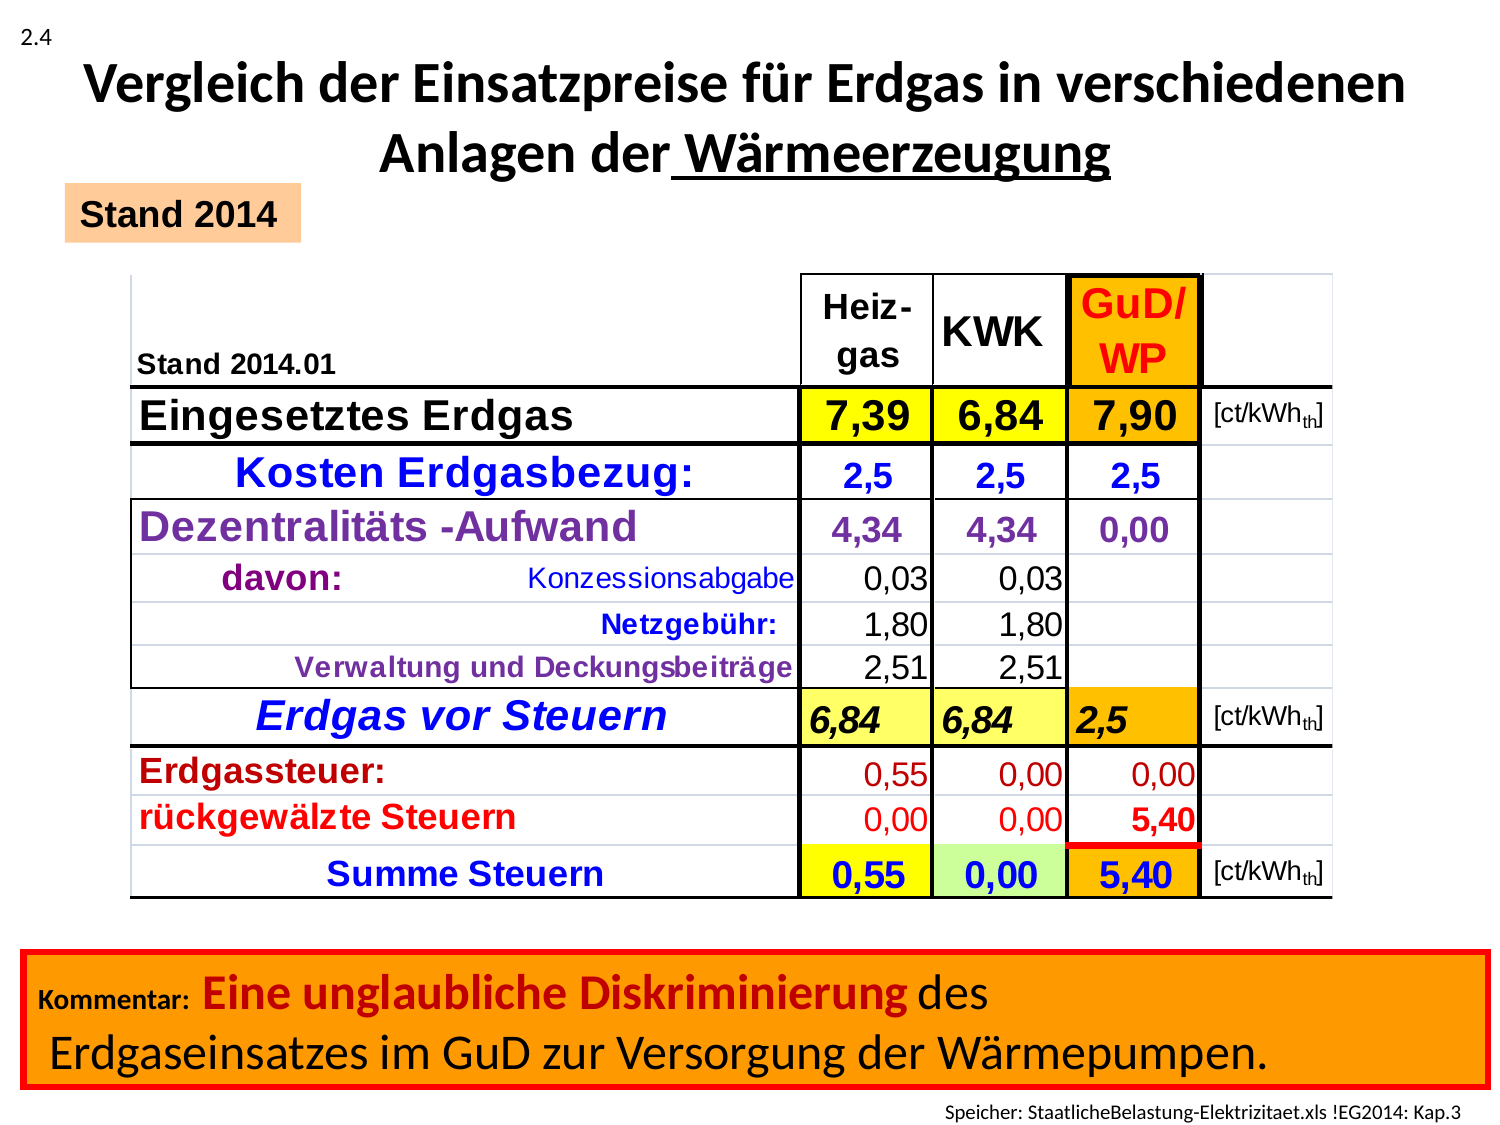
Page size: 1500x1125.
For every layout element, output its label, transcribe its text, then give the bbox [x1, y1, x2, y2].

picture [129, 272, 1335, 902]
text_box Stand 2014 [64, 183, 302, 243]
text_box 2.4 [5, 13, 95, 58]
text_box Kommentar: Eine unglaubliche Diskriminierung des Erdgaseinsatzes im GuD zur Versorgung der Wärmepumpen. [23, 952, 1488, 1087]
text_box Vergleich der Einsatzpreise für Erdgas in verschiedenen Anlagen der Wärmeerzeugung [63, 36, 1428, 192]
text_box Speicher: StaatlicheBelastung-Elektrizitaet.xls !EG2014: Kap.3 [944, 1098, 1489, 1124]
